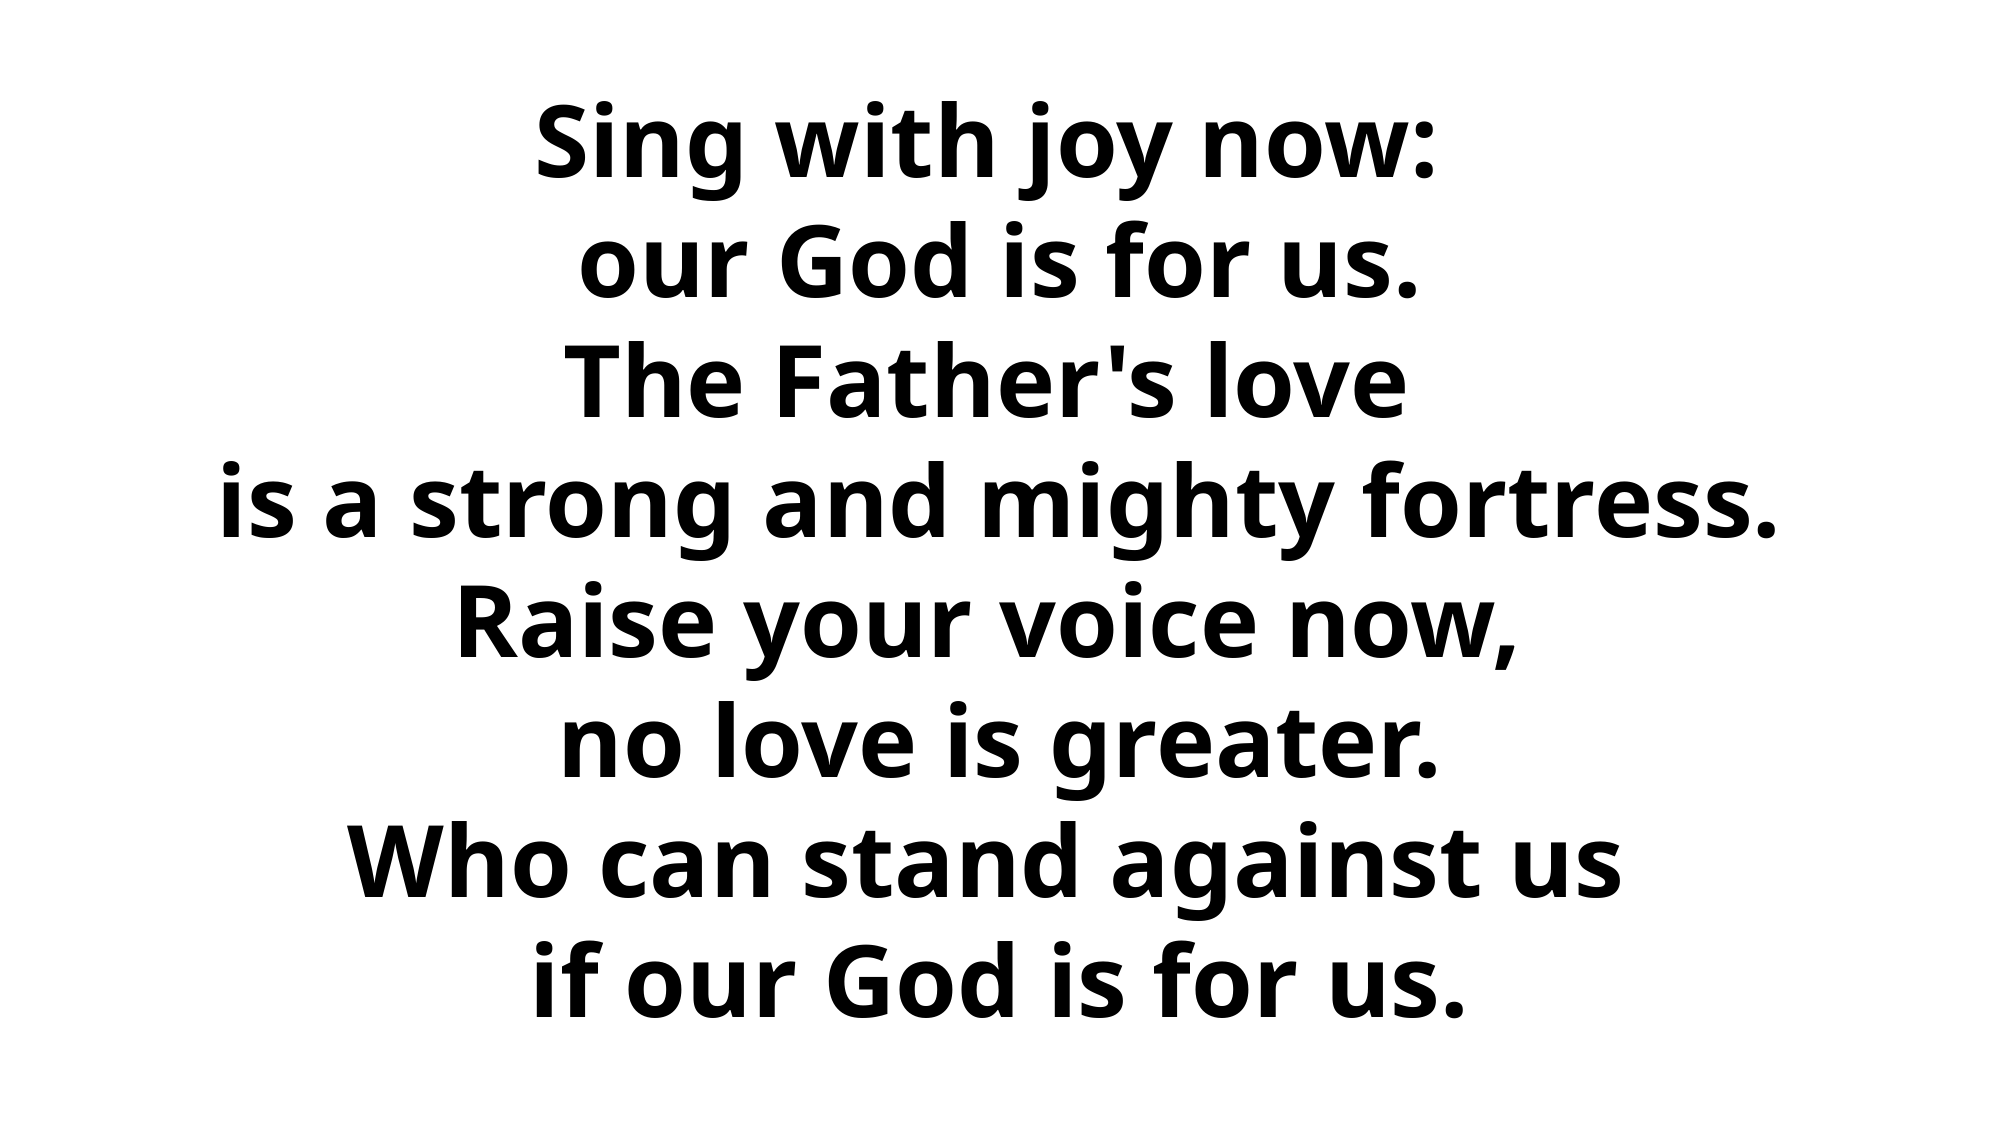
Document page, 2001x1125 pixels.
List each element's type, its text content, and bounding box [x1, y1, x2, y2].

text_box Sing with joy now: our God is for us. The Father's love is a strong and mighty fortress. Raise your voice now, no love is greater. Who can stand against us if our God is for us. [50, 70, 1950, 1045]
